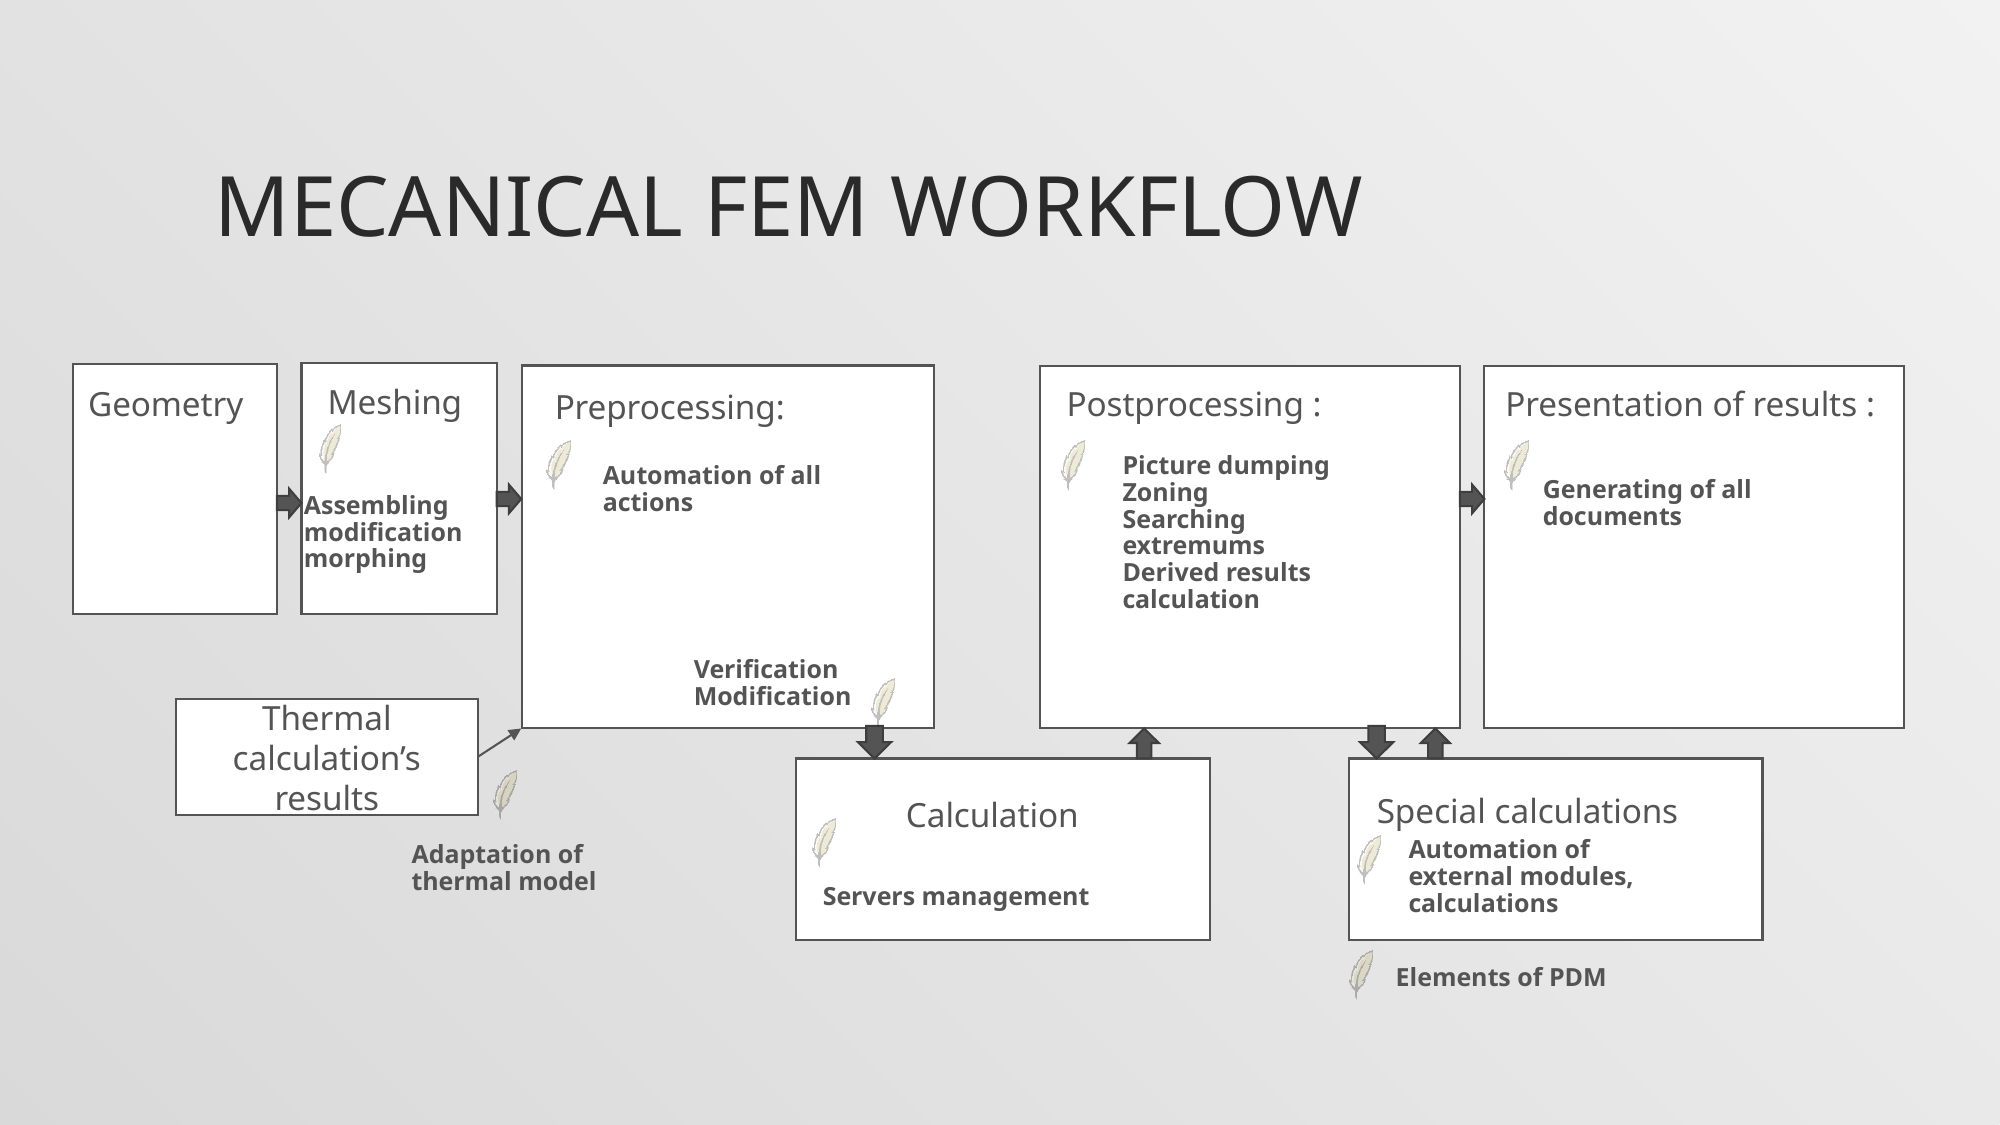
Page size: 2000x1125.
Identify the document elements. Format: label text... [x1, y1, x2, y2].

title MECANICAL FEM WORKFLOW [199, 45, 1800, 263]
text_box [1348, 757, 1764, 941]
text_box Presentation of results : [1490, 380, 1904, 432]
text_box Postprocessing : [1051, 380, 1440, 432]
text_box [300, 581, 498, 615]
text_box Servers management [808, 876, 1130, 919]
text_box Special calculations [1362, 787, 1750, 839]
text_box [275, 485, 289, 521]
text_box [1458, 481, 1486, 517]
text_box Calculation [891, 791, 1159, 843]
text_box [795, 757, 1211, 941]
picture [812, 818, 836, 868]
text_box Automation of all actions [588, 455, 857, 525]
text_box [300, 362, 498, 485]
text_box [1127, 726, 1162, 760]
text_box Geometry [73, 380, 300, 468]
picture [1357, 835, 1381, 885]
picture [1349, 950, 1373, 1000]
picture [1504, 440, 1529, 491]
picture [493, 770, 517, 820]
text_box [1483, 365, 1905, 729]
text_box [521, 364, 935, 485]
picture [871, 678, 895, 728]
text_box Thermal calculation’s results [175, 698, 479, 816]
text_box Preprocessing: [540, 383, 948, 614]
text_box Assembling modification morphing [289, 485, 558, 581]
text_box Adaptation of thermal model [396, 834, 666, 904]
text_box Elements of PDM [1380, 957, 1703, 1000]
text_box [521, 581, 935, 729]
text_box [1357, 724, 1396, 761]
text_box Meshing [312, 378, 521, 430]
text_box [1418, 726, 1453, 760]
text_box Automation of external modules, calculations [1393, 829, 1663, 925]
picture [546, 440, 571, 490]
text_box Picture dumping Zoning Searching extremums Derived results calculation [1107, 445, 1377, 622]
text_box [477, 728, 522, 758]
picture [1061, 440, 1085, 491]
text_box Verification Modification [678, 650, 948, 719]
text_box [72, 363, 278, 615]
picture [319, 424, 341, 474]
text_box [855, 724, 894, 761]
text_box Generating of all documents [1528, 469, 1797, 539]
text_box [1039, 365, 1461, 729]
